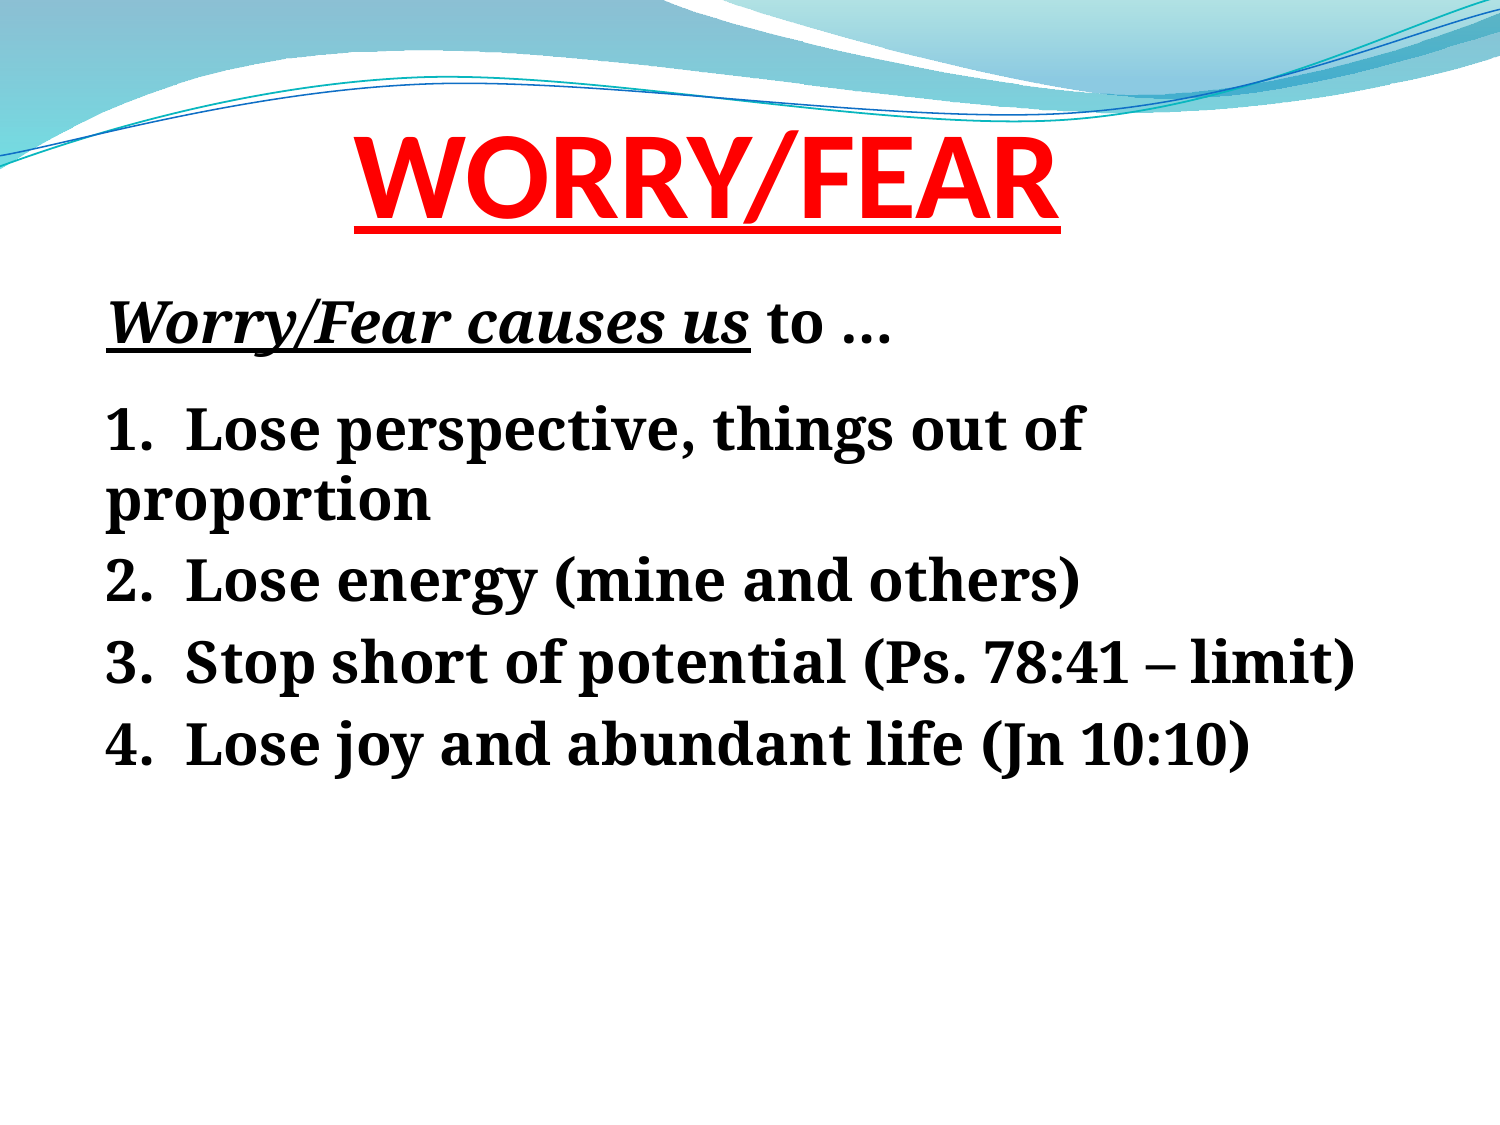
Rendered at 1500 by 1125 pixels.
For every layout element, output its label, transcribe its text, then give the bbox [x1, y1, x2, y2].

title WORRY/FEAR [64, 78, 1353, 244]
subtitle Worry/Fear causes us to … 1. Lose perspective, things out of proportion 2. Lose energy (mine and others) 3. Stop short of potential (Ps. 78:41 – limit) 4. Lose joy and abundant life (Jn 10:10) [105, 278, 1395, 1058]
